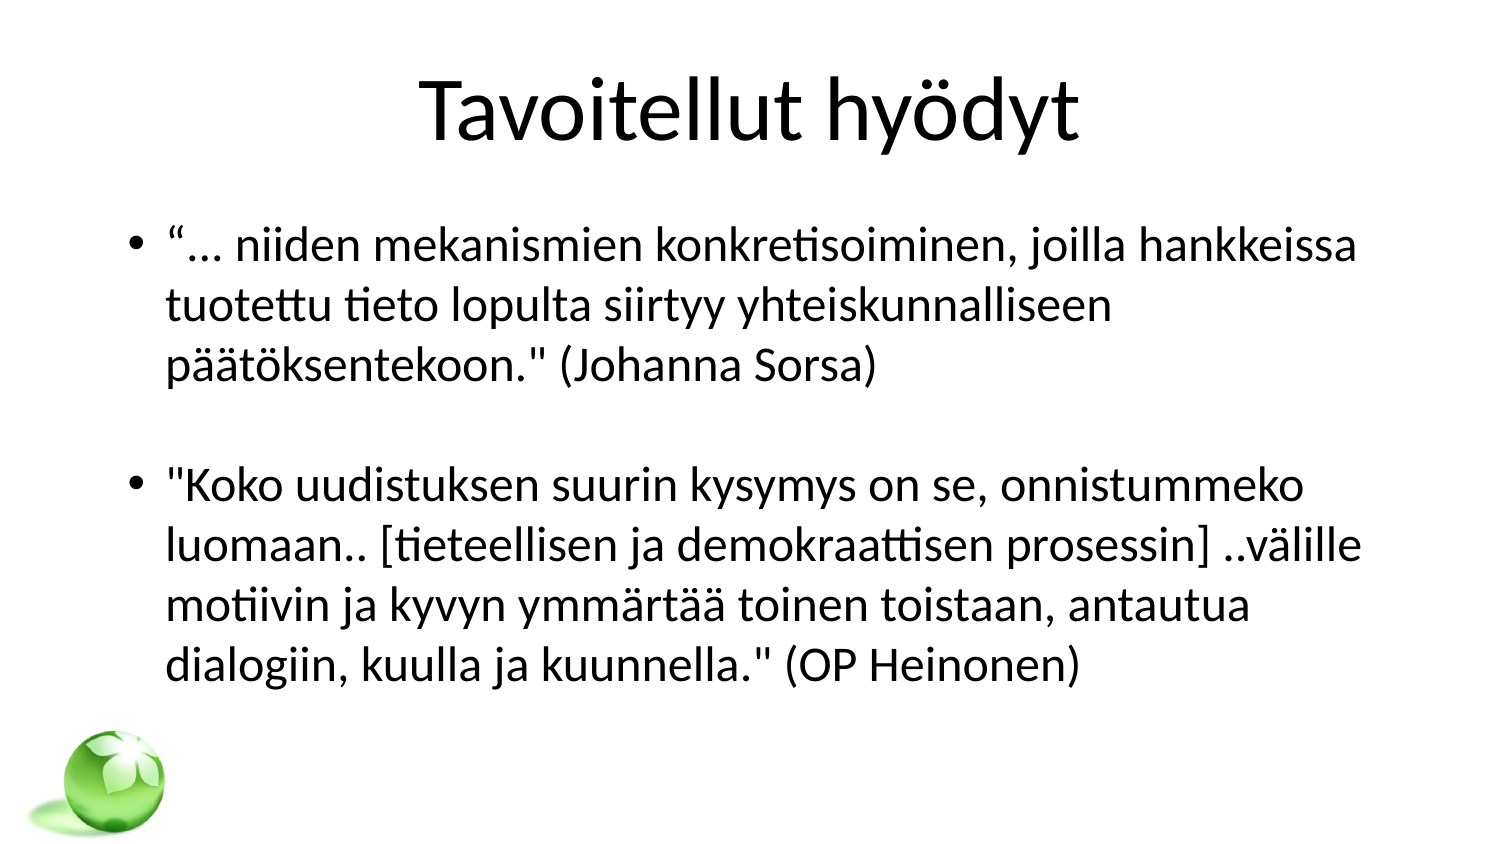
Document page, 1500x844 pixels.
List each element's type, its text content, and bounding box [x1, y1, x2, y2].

list “... niiden mekanismien konkretisoiminen, joilla hankkeissa tuotettu tieto lopulta siirtyy yhteiskunnalliseen päätöksentekoon." (Johanna Sorsa) "Koko uudistuksen suurin kysymys on se, onnistummeko luomaan.. [tieteellisen ja demokraattisen prosessin] ..välille motiivin ja kyvyn ymmärtää toinen toistaan, antautua dialogiin, kuulla ja kuunnella." (OP Heinonen) [75, 196, 1425, 754]
picture [17, 720, 178, 841]
title Tavoitellut hyödyt [75, 33, 1425, 175]
